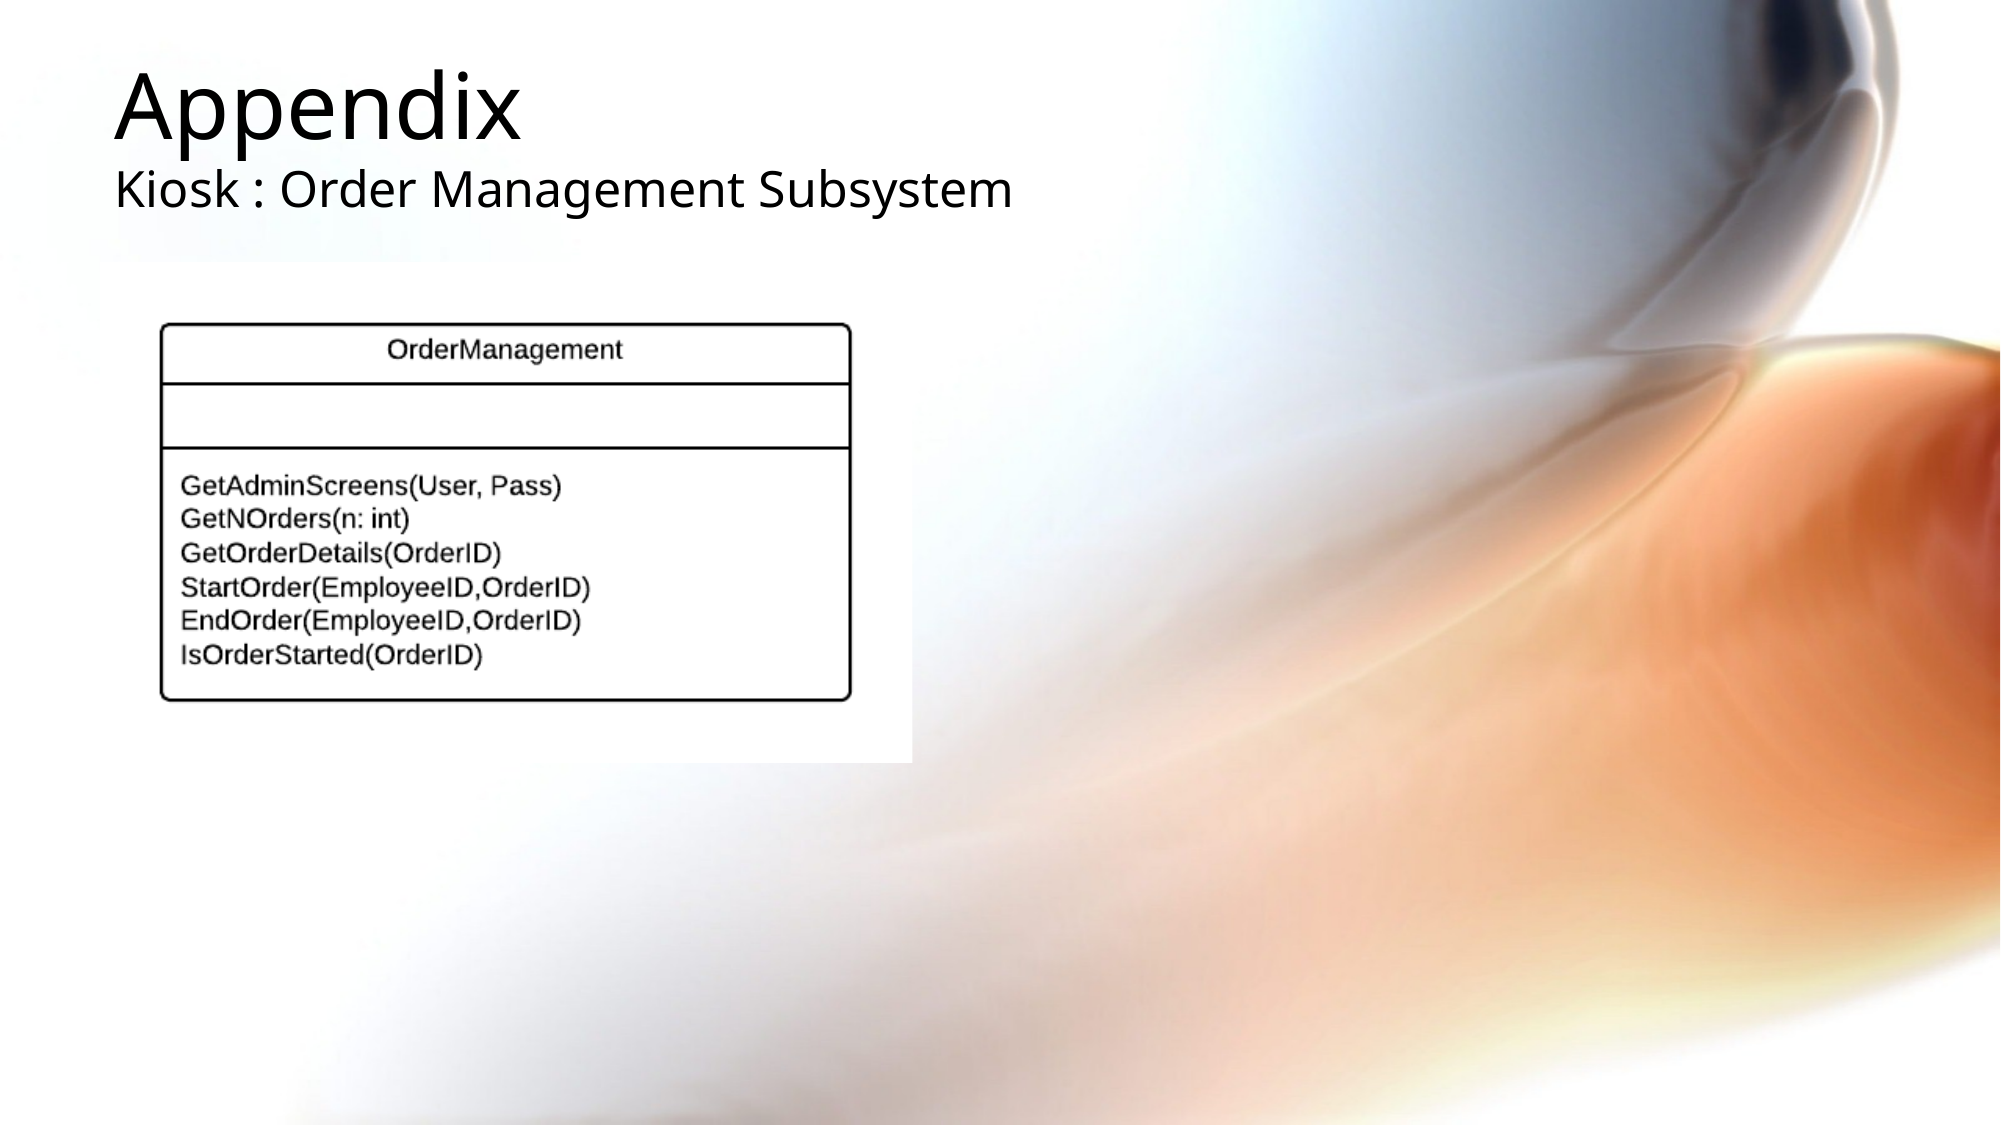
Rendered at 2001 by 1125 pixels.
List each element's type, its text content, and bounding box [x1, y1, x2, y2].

text_box [99, 262, 913, 763]
title Appendix Kiosk : Order Management Subsystem [99, 45, 1900, 233]
picture [0, 0, 2001, 1125]
